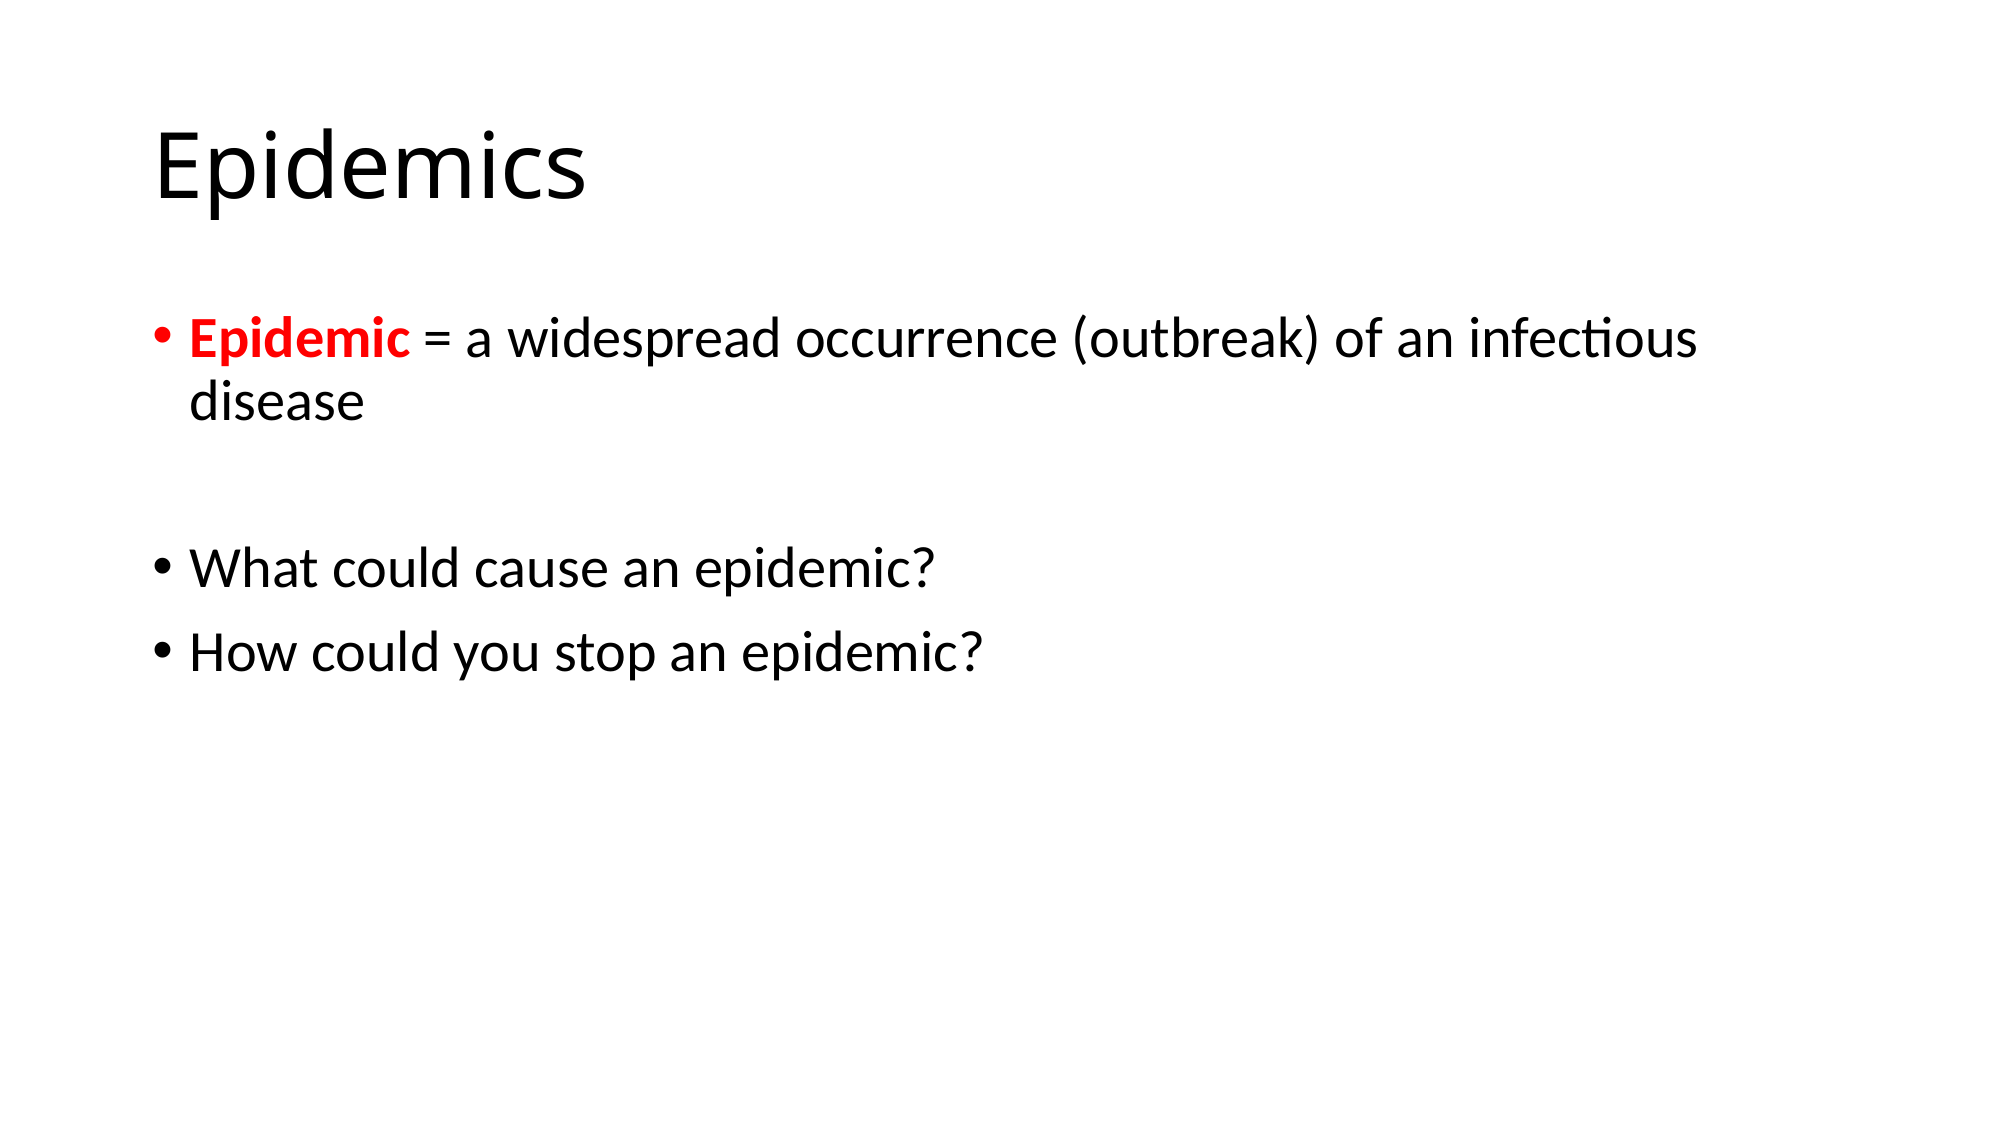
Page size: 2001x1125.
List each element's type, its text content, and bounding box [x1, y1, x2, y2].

list Epidemic = a widespread occurrence (outbreak) of an infectious disease What could cause an epidemic? How could you stop an epidemic? [137, 299, 1863, 1014]
title Epidemics [137, 59, 1863, 278]
